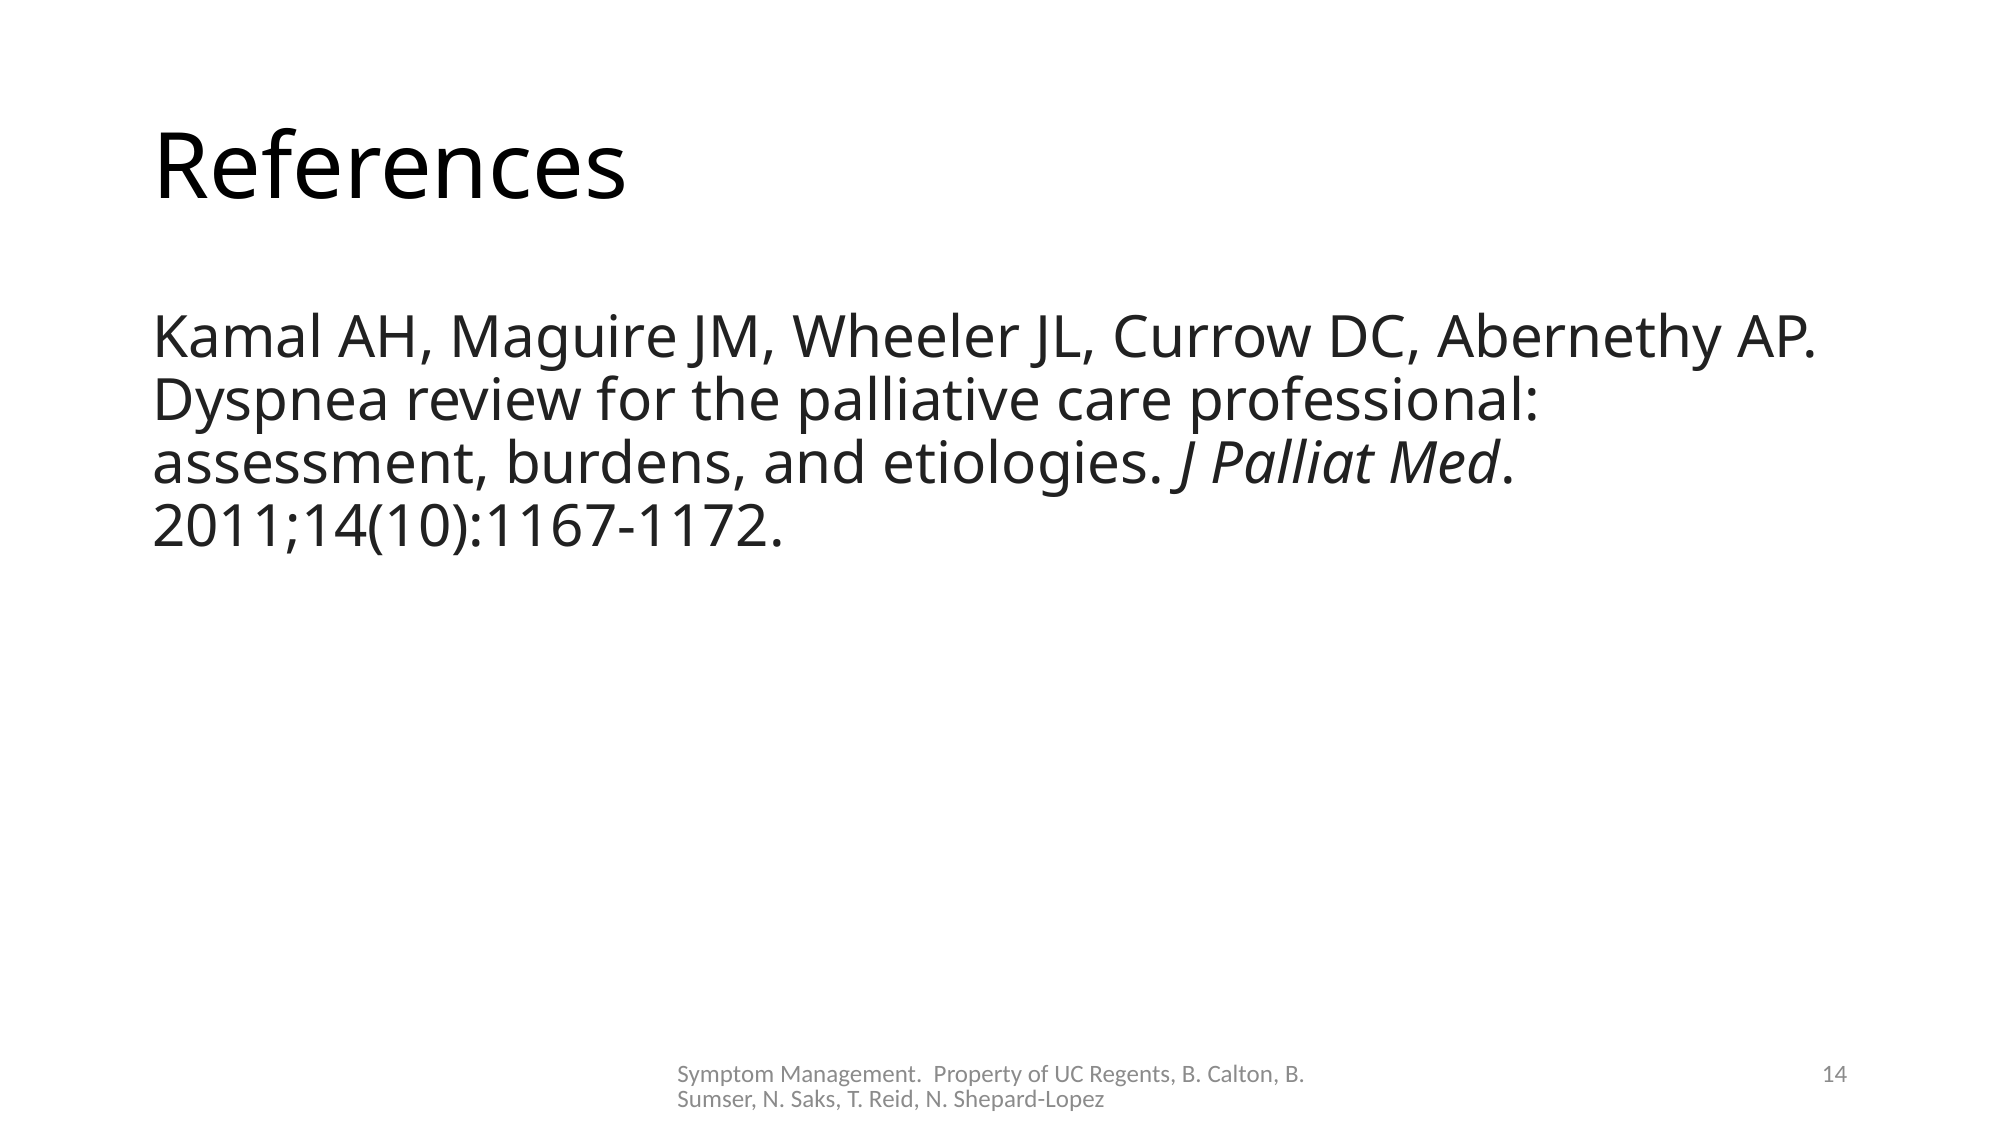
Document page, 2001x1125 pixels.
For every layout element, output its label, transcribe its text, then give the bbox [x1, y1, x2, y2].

title References [137, 59, 1863, 278]
list Kamal AH, Maguire JM, Wheeler JL, Currow DC, Abernethy AP. Dyspnea review for the palliative care professional: assessment, burdens, and etiologies. J Palliat Med. 2011;14(10):1167-1172. [137, 299, 1863, 1014]
footer Symptom Management. Property of UC Regents, B. Calton, B. Sumser, N. Saks, T. Reid, N. Shepard-Lopez [662, 1042, 1338, 1103]
slide_number 14 [1412, 1042, 1863, 1103]
